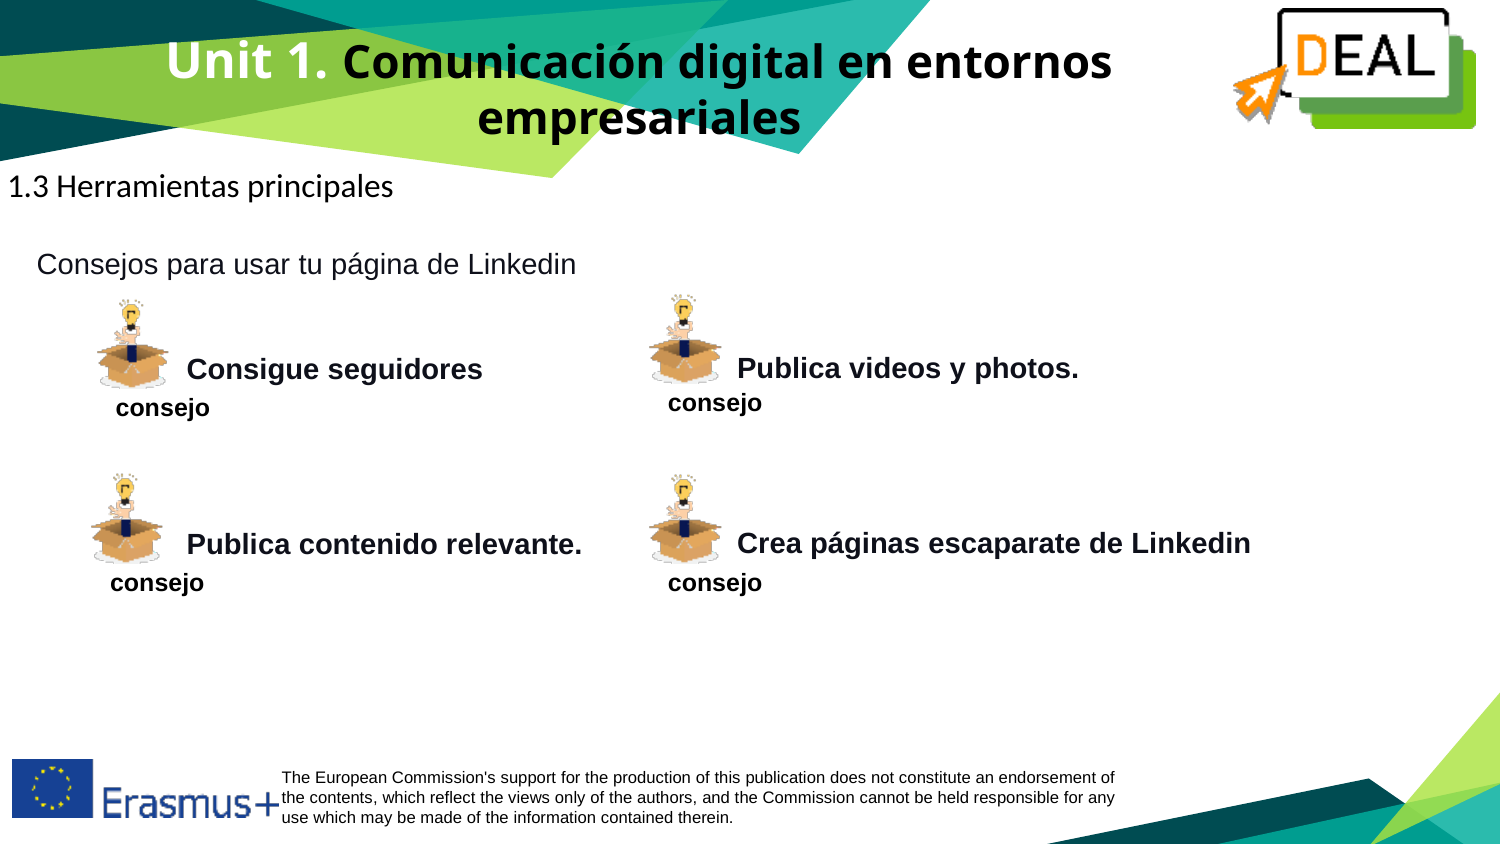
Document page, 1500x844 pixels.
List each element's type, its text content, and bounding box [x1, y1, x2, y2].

picture [12, 759, 279, 818]
picture [648, 471, 723, 565]
text_box consejo [100, 383, 253, 429]
picture [1232, 8, 1476, 129]
picture [89, 471, 165, 564]
text_box consejo [95, 559, 238, 604]
picture [648, 291, 723, 385]
title Unit 1. Comunicación digital en entornos empresariales [4, 13, 1275, 104]
list 1.3 Herramientas principales [0, 148, 658, 217]
picture [95, 297, 171, 390]
text_box Consejos para usar tu página de Linkedin Consigue seguidores Publica contenido relevante. [21, 237, 772, 673]
text_box consejo [653, 378, 791, 424]
text_box Publica videos y photos. Crea páginas escaparate de Linkedin [722, 341, 1473, 567]
text_box consejo [653, 558, 797, 604]
